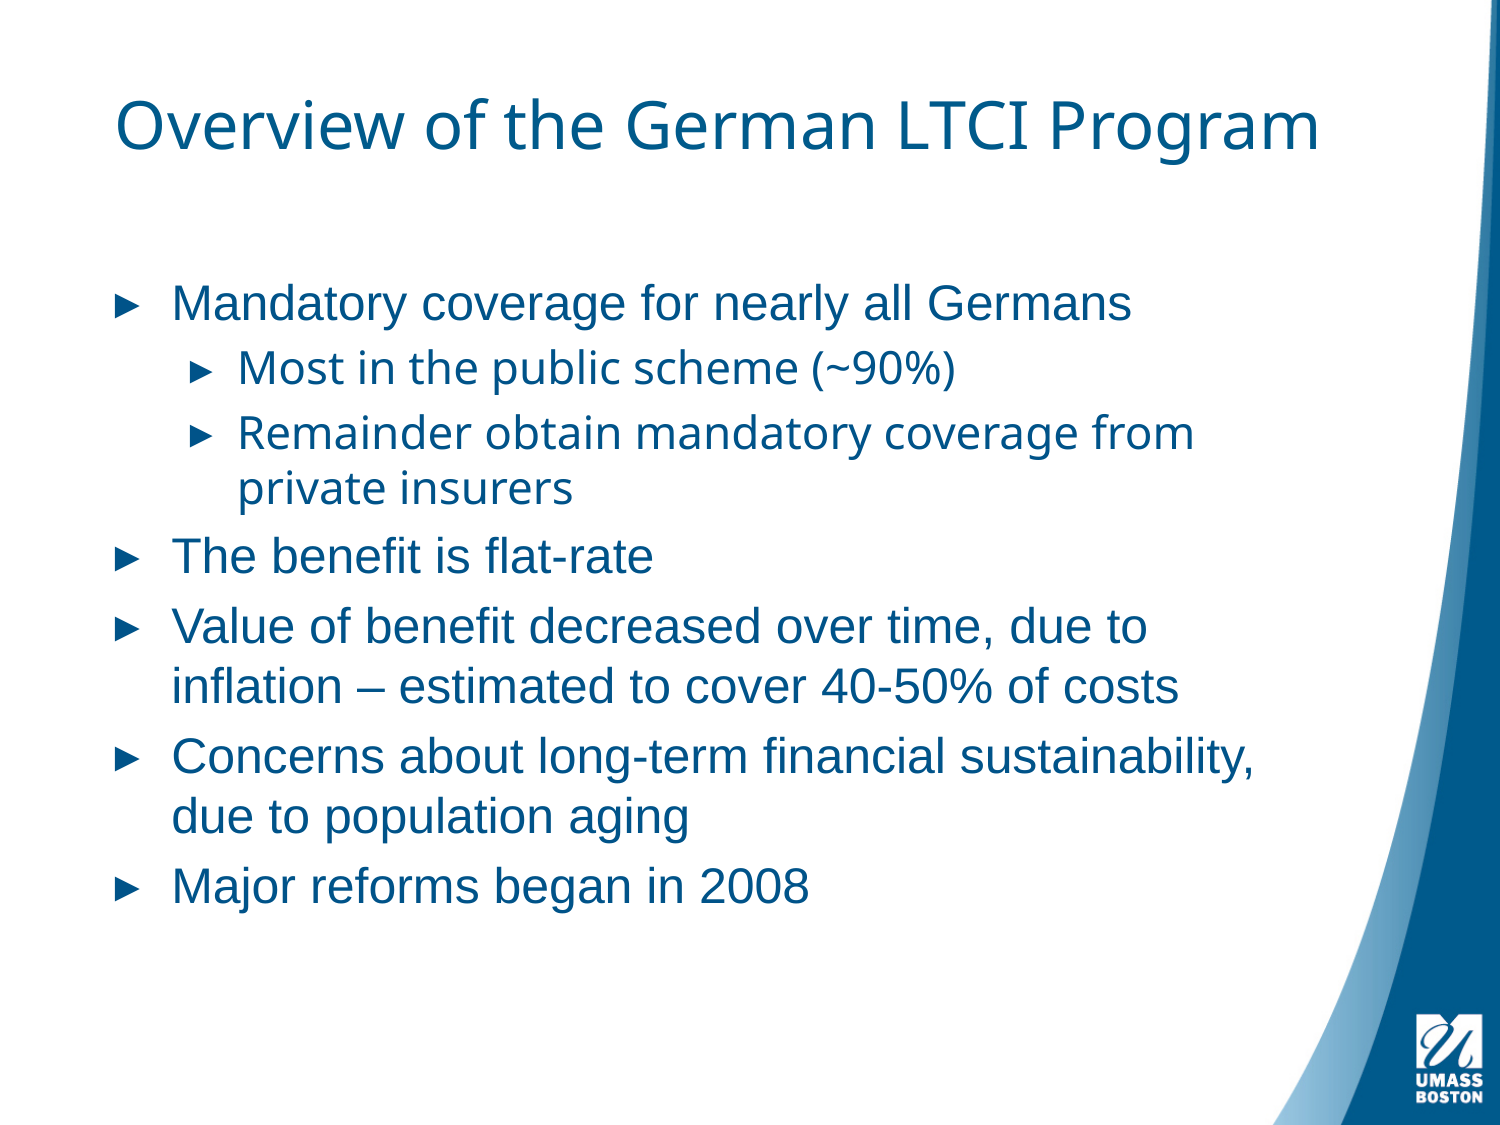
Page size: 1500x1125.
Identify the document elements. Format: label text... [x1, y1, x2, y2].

title Overview of the German LTCI Program [99, 74, 1438, 238]
picture [0, 0, 1500, 1125]
list Mandatory coverage for nearly all Germans Most in the public scheme (~90%) Remainder obtain mandatory coverage from private insurers The benefit is flat-rate Value of benefit decreased over time, due to inflation – estimated to cover 40-50% of costs Concerns about long-term financial sustainability, due to population aging Major reforms began in 2008 [99, 262, 1276, 938]
